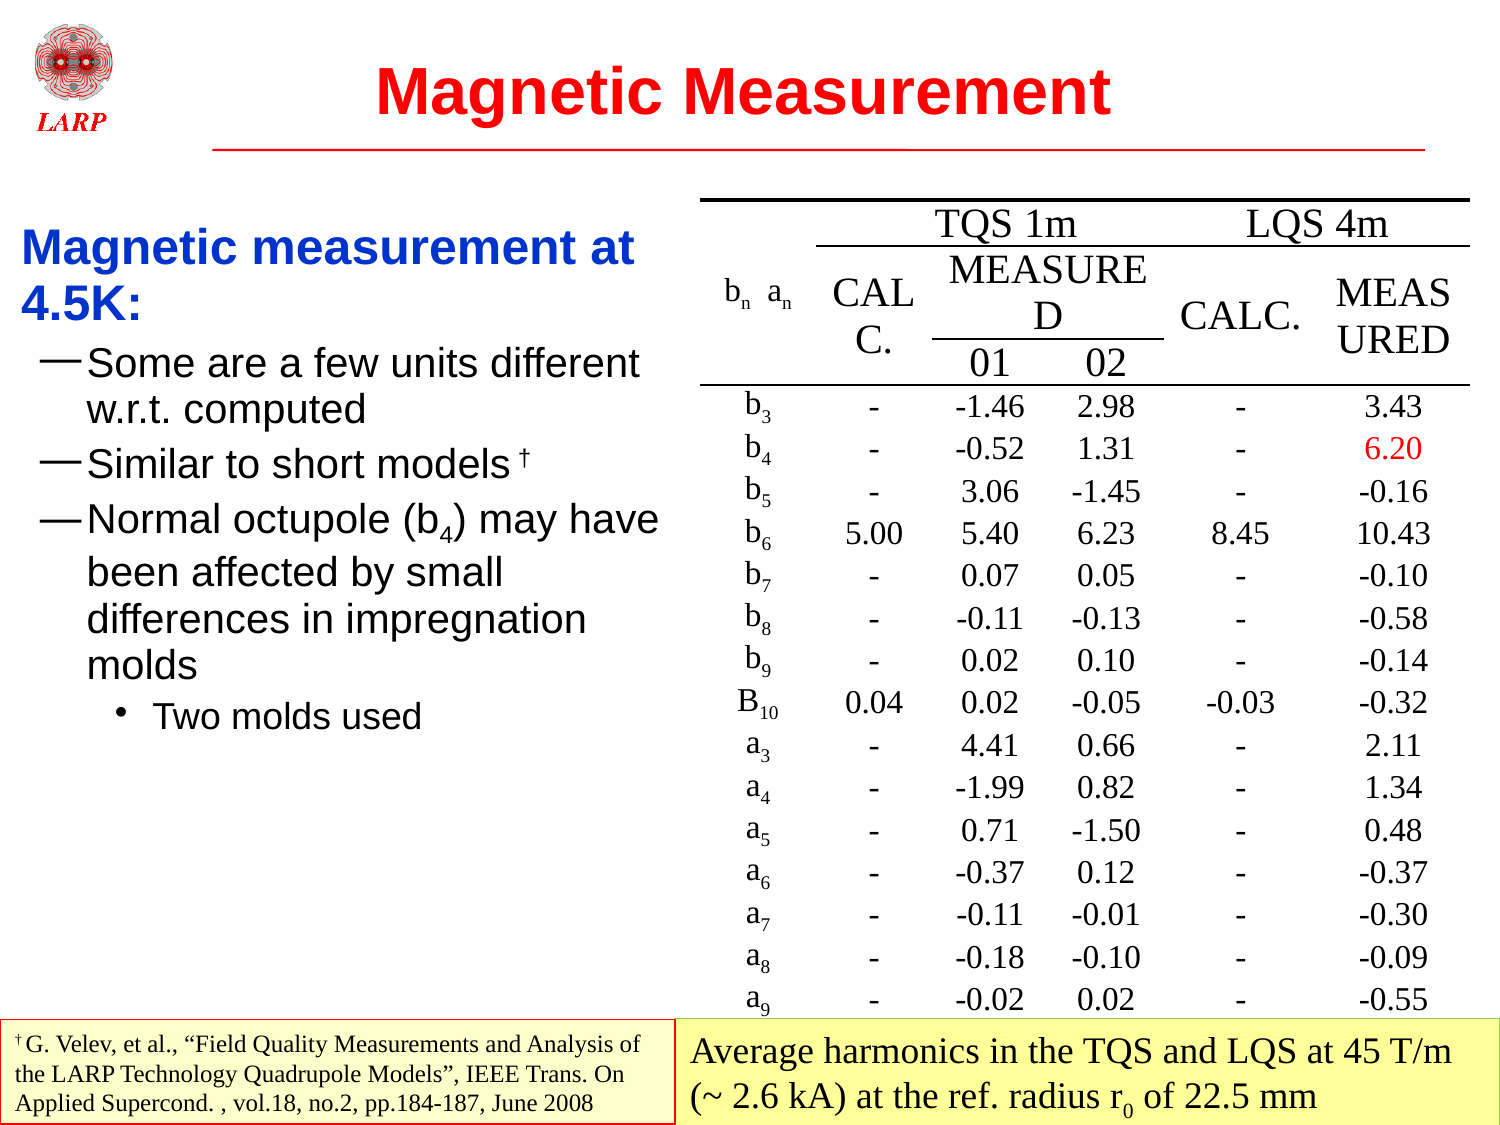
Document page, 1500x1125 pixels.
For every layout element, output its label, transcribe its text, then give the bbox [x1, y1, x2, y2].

table_cell -0.10 [1048, 936, 1164, 978]
text_box † G. Velev, et al., “Field Quality Measurements and Analysis of the LARP Technology Quadrupole Models”, IEEE Trans. On Applied Supercond. , vol.18, no.2, pp.184-187, June 2008 [0, 1019, 675, 1125]
table_cell calc. [816, 247, 932, 384]
table_cell - [816, 809, 932, 851]
table_cell 0.82 [1048, 766, 1164, 809]
list Magnetic measurement at 4.5K: Some are a few units different w.r.t. computed Similar to short models † Normal octupole (b4) may have been affected by small differences in impregnation molds Two molds used [0, 212, 700, 1000]
table_cell - [1164, 555, 1317, 597]
table_cell -0.37 [932, 851, 1048, 893]
table_cell - [1164, 766, 1317, 809]
table_cell b8 [700, 597, 816, 639]
table_cell 10.43 [1317, 512, 1470, 555]
table_cell 0.48 [1317, 809, 1470, 851]
table_cell 01 [932, 340, 1048, 384]
table_cell 0.12 [1048, 851, 1164, 893]
table_cell 1.34 [1317, 766, 1470, 809]
table_cell -1.50 [1048, 809, 1164, 851]
table_cell - [816, 639, 932, 682]
table_cell -0.03 [1164, 682, 1317, 724]
table_cell - [816, 427, 932, 470]
table_cell - [1164, 851, 1317, 893]
table_cell Measured [1317, 247, 1470, 384]
table_cell calc. [1164, 247, 1317, 384]
table_cell -0.37 [1317, 851, 1470, 893]
table_cell b10 [700, 682, 816, 724]
table_cell - [816, 555, 932, 597]
table_cell 2.98 [1048, 386, 1164, 427]
table_cell - [816, 386, 932, 427]
table_cell 0.04 [816, 682, 932, 724]
table_cell 1.31 [1048, 427, 1164, 470]
table_cell 0.66 [1048, 724, 1164, 766]
table_cell 4.41 [932, 724, 1048, 766]
table_cell 0.10 [1048, 639, 1164, 682]
table_cell -0.14 [1317, 639, 1470, 682]
table_cell -0.32 [1317, 682, 1470, 724]
table_cell 8.45 [1164, 512, 1317, 555]
table_cell - [1164, 470, 1317, 512]
table_header TQS 1m [816, 202, 1164, 245]
table_cell a6 [700, 851, 816, 893]
table_cell -1.99 [932, 766, 1048, 809]
table_cell -0.16 [1317, 470, 1470, 512]
table_cell 0.71 [932, 809, 1048, 851]
table_cell -0.30 [1317, 893, 1470, 936]
table_cell a4 [700, 766, 816, 809]
table_cell -0.55 [1317, 978, 1470, 1018]
table_cell - [816, 724, 932, 766]
table_cell -0.01 [1048, 893, 1164, 936]
table_cell 5.40 [932, 512, 1048, 555]
table_cell - [816, 470, 932, 512]
text_box Average harmonics in the TQS and LQS at 45 T/m (~ 2.6 kA) at the ref. radius r0 of 22.5 mm [674, 1018, 1500, 1125]
table_cell b6 [700, 512, 816, 555]
table_cell - [816, 893, 932, 936]
table_cell 0.02 [932, 682, 1048, 724]
table_header LQS 4m [1164, 202, 1470, 245]
table_cell a7 [700, 893, 816, 936]
title Magnetic Measurement [162, 37, 1325, 150]
table_cell -0.18 [932, 936, 1048, 978]
table_cell b4 [700, 427, 816, 470]
table_cell 2.11 [1317, 724, 1470, 766]
table_cell 0.07 [932, 555, 1048, 597]
table_cell -0.13 [1048, 597, 1164, 639]
table_cell 02 [1048, 340, 1164, 384]
table_cell - [1164, 936, 1317, 978]
table_cell -0.09 [1317, 936, 1470, 978]
table_cell 6.20 [1317, 427, 1470, 470]
table_cell -0.58 [1317, 597, 1470, 639]
table_cell b5 [700, 470, 816, 512]
table_cell - [816, 936, 932, 978]
table_cell - [816, 978, 932, 1018]
table_cell - [1164, 386, 1317, 427]
table_cell - [816, 851, 932, 893]
table_cell -0.11 [932, 893, 1048, 936]
table_cell - [1164, 427, 1317, 470]
table_cell -0.11 [932, 597, 1048, 639]
table_cell a3 [700, 724, 816, 766]
table_cell 5.00 [816, 512, 932, 555]
table_header bn an [700, 202, 816, 384]
table_cell -0.10 [1317, 555, 1470, 597]
picture [32, 24, 113, 131]
table_cell b7 [700, 555, 816, 597]
table_cell 6.23 [1048, 512, 1164, 555]
table_cell - [1164, 639, 1317, 682]
table_cell - [816, 766, 932, 809]
table_cell measured [932, 247, 1164, 338]
table_cell a9 [700, 978, 816, 1018]
table_cell 0.02 [932, 639, 1048, 682]
table_cell - [1164, 809, 1317, 851]
table_cell - [816, 597, 932, 639]
table_cell - [1164, 597, 1317, 639]
table_cell - [1164, 724, 1317, 766]
table_cell a8 [700, 936, 816, 978]
table_cell a5 [700, 809, 816, 851]
table_cell - [1164, 978, 1317, 1018]
table_cell 0.05 [1048, 555, 1164, 597]
table_cell - [1164, 893, 1317, 936]
table_cell b9 [700, 639, 816, 682]
table_cell 3.43 [1317, 386, 1470, 427]
table_cell -0.52 [932, 427, 1048, 470]
table_cell -1.45 [1048, 470, 1164, 512]
table_cell -0.05 [1048, 682, 1164, 724]
table_cell b3 [700, 386, 816, 427]
table_cell -0.02 [932, 978, 1048, 1018]
table_cell 0.02 [1048, 978, 1164, 1018]
table_cell -1.46 [932, 386, 1048, 427]
table_cell 3.06 [932, 470, 1048, 512]
